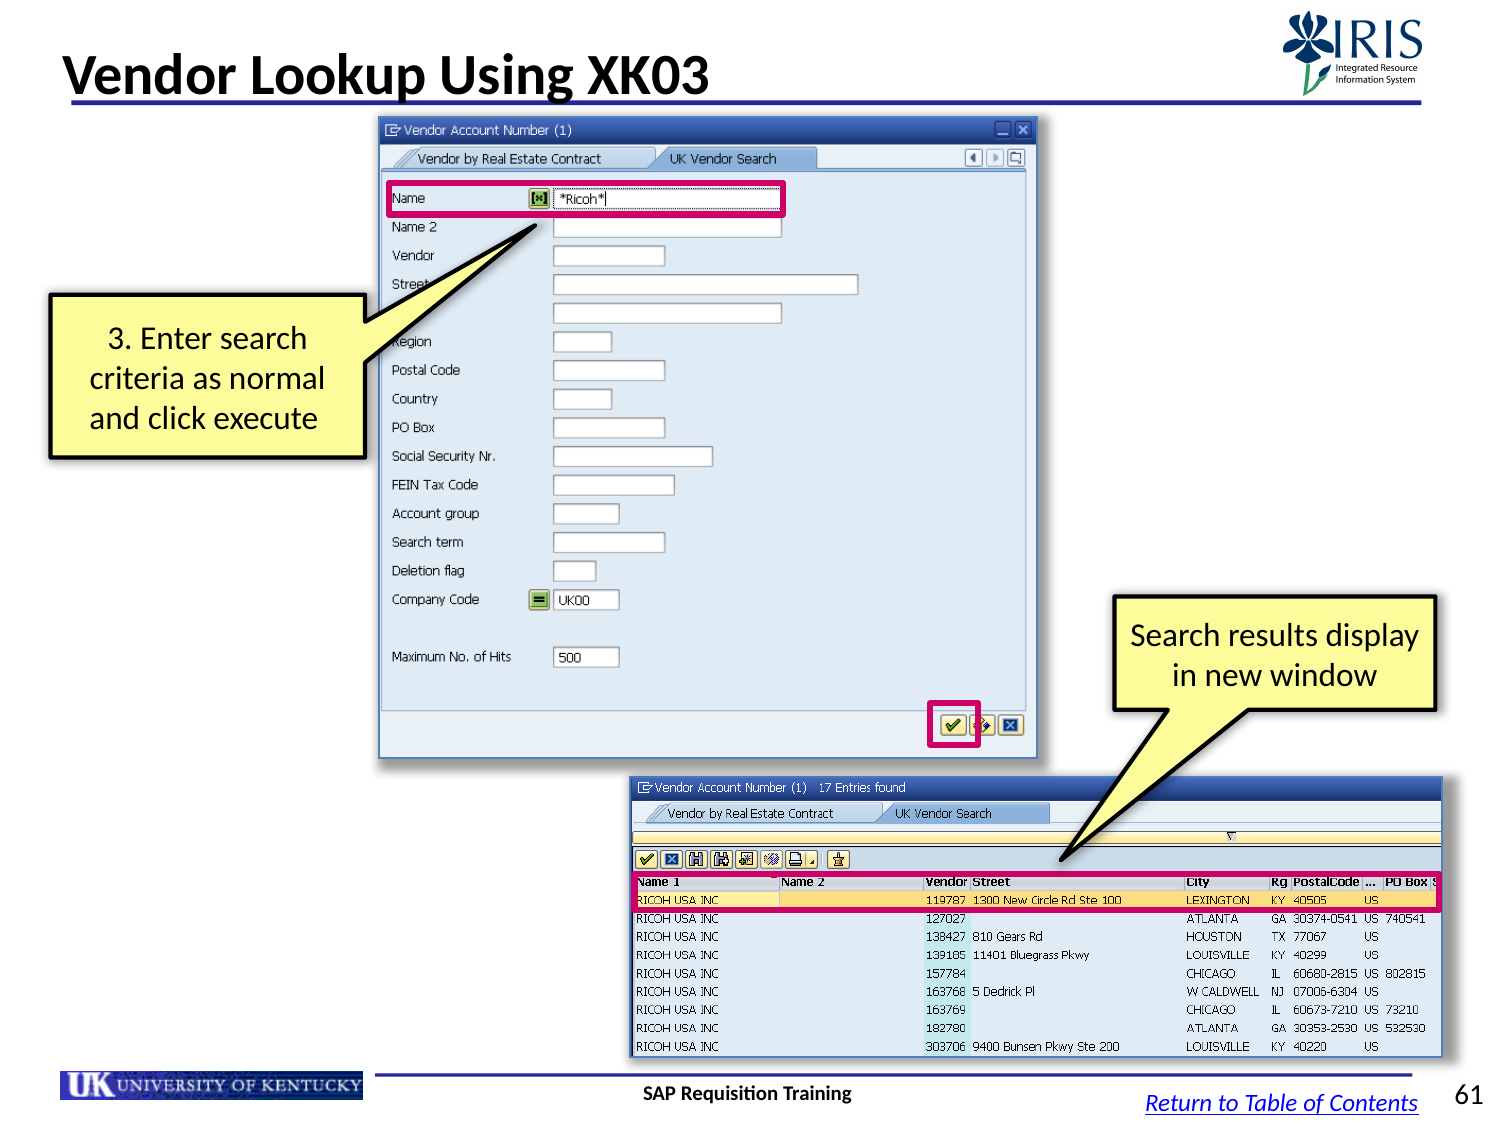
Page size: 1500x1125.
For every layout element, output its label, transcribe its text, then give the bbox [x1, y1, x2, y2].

picture [379, 117, 1037, 758]
text_box Return to Table of Contents [1130, 1079, 1434, 1125]
text_box 3. Enter search criteria as normal and click execute [48, 292, 374, 460]
footer SAP Requisition Training [301, 1061, 1199, 1122]
title Vendor Lookup Using XK03 [47, 13, 1425, 128]
text_box Search results display in new window [1112, 594, 1438, 776]
picture [60, 1071, 301, 1100]
picture [631, 777, 1441, 1057]
slide_number 61 [1408, 1062, 1499, 1123]
